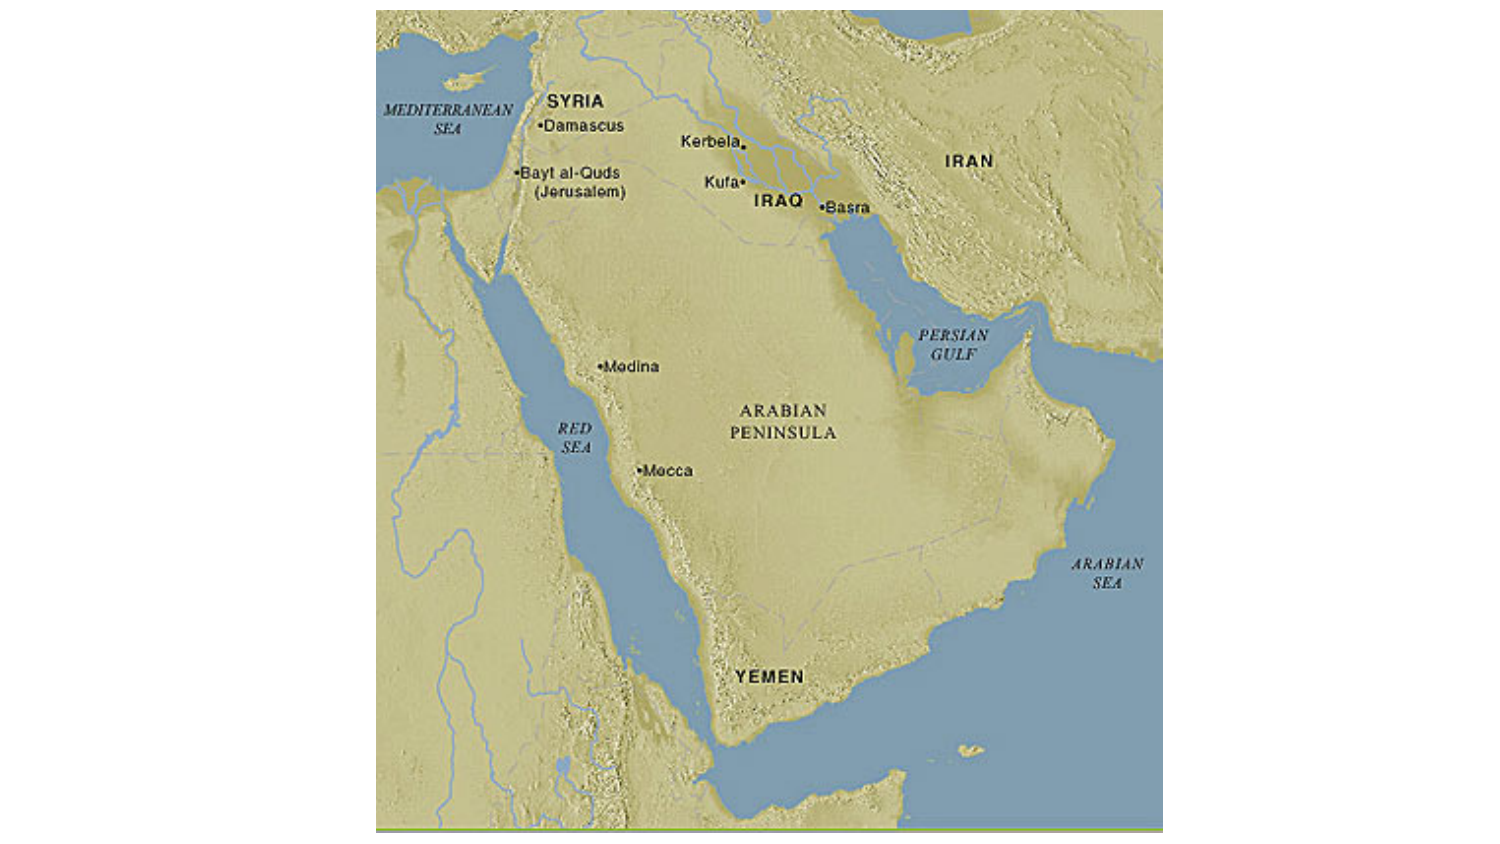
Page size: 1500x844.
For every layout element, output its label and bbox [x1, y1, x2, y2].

picture [375, 10, 1164, 834]
